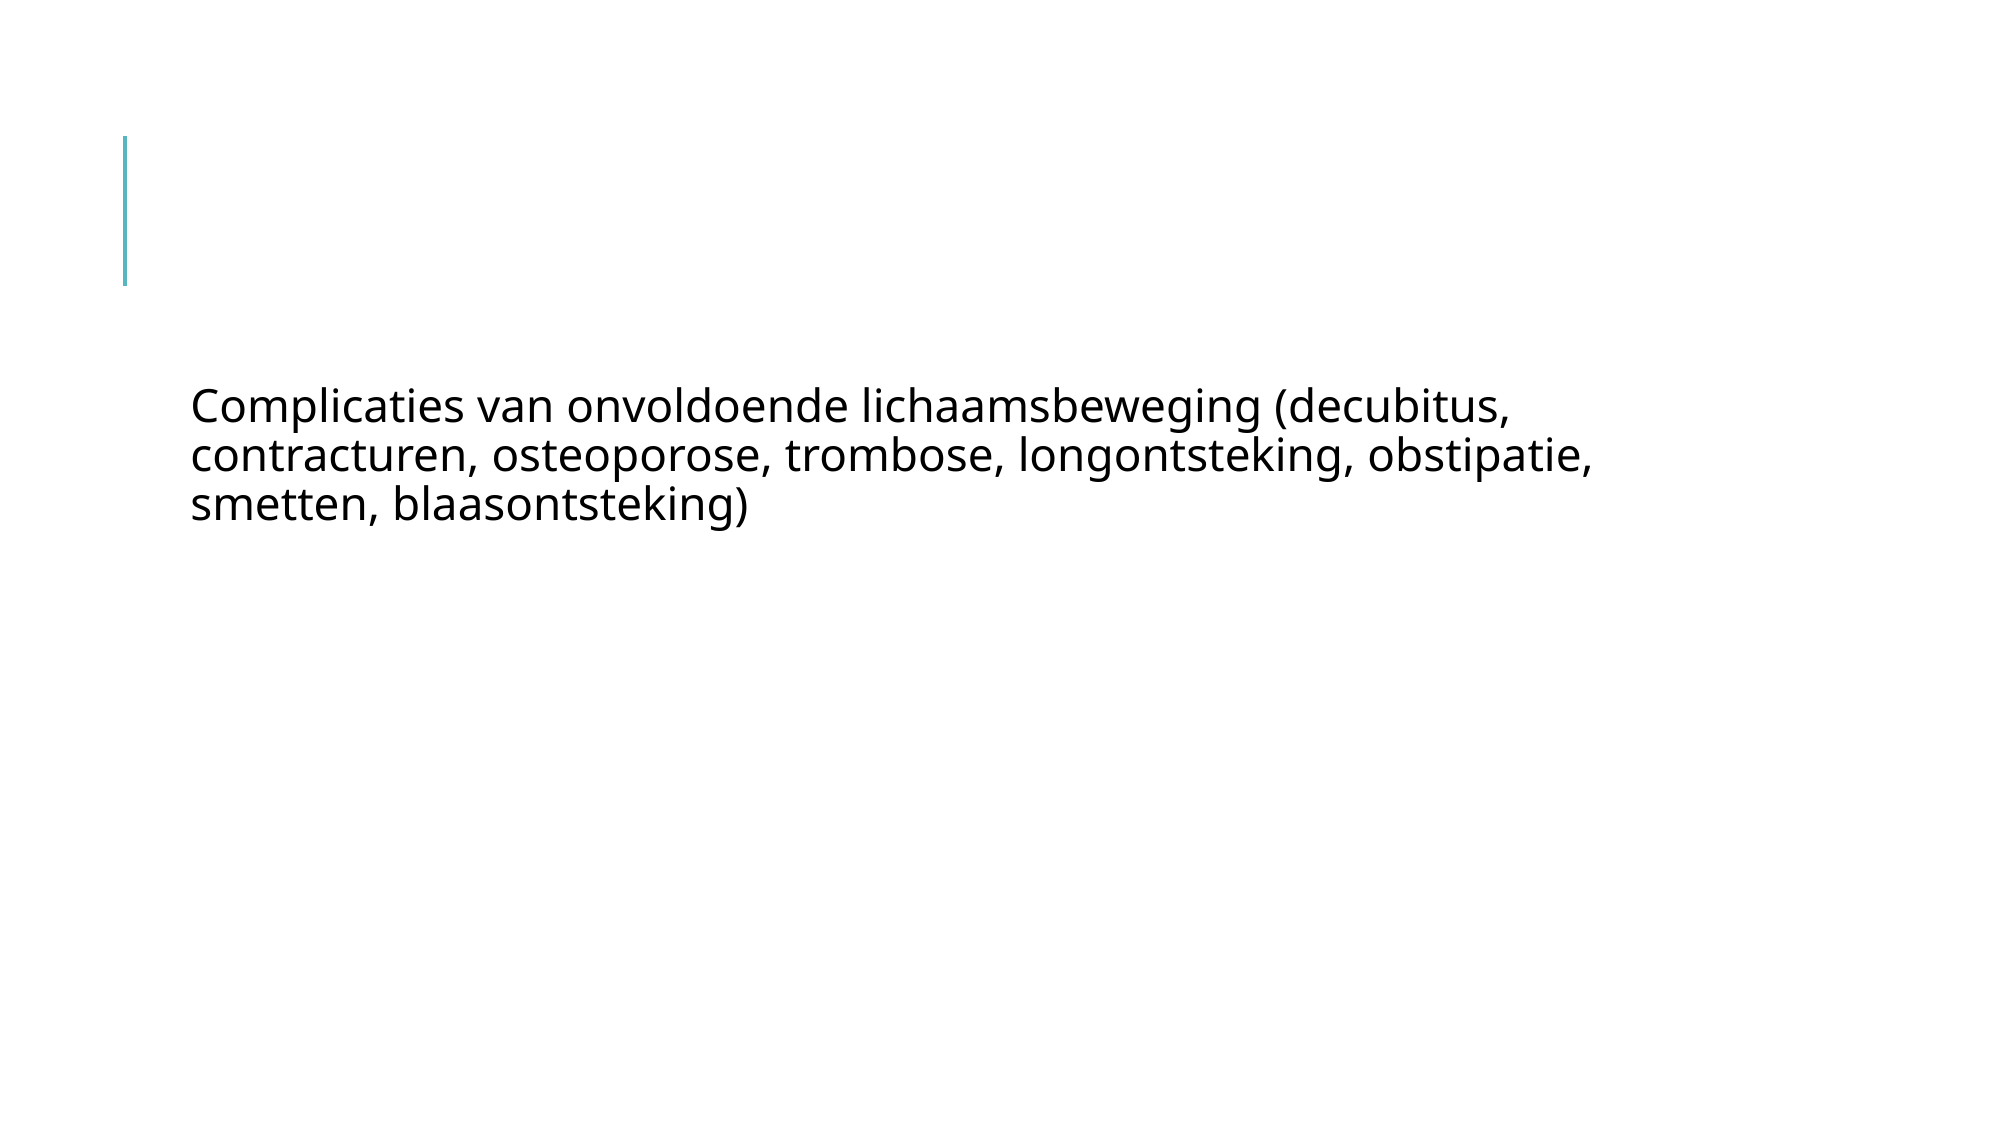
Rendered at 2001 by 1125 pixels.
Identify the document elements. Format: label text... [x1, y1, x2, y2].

list Complicaties van onvoldoende lichaamsbeweging (decubitus, contracturen, osteoporose, trombose, longontsteking, obstipatie, smetten, blaasontsteking) [168, 375, 1763, 1035]
